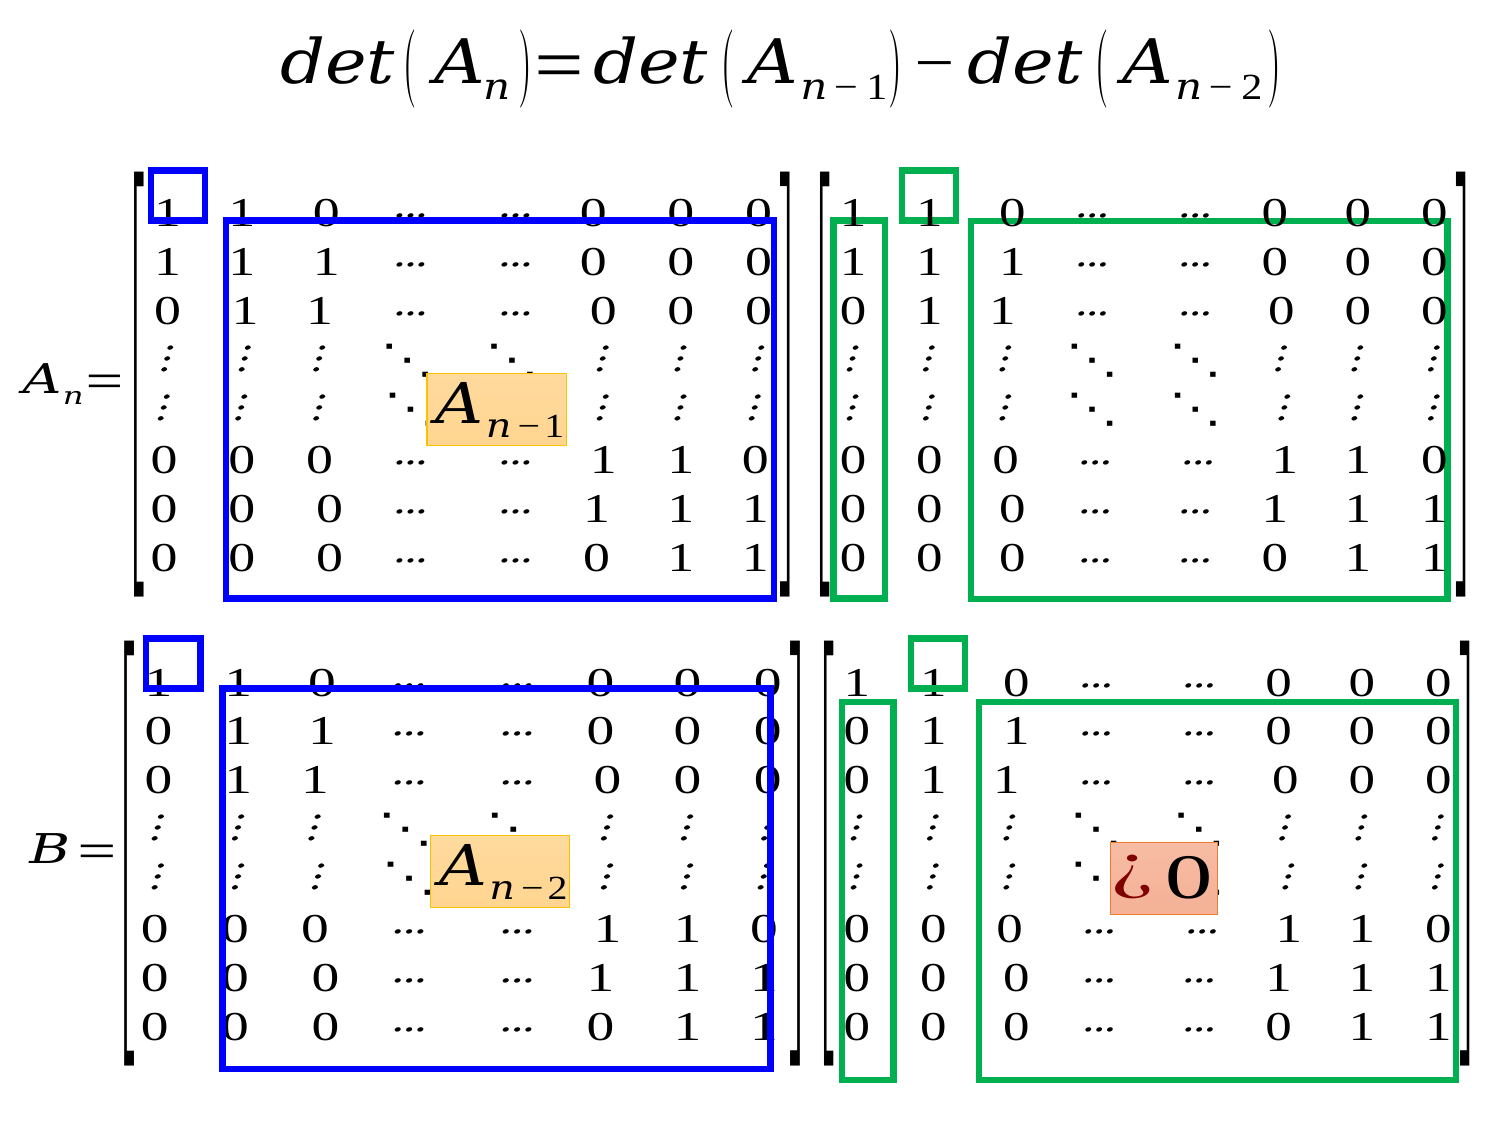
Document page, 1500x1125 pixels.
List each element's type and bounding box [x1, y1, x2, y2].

text_box [901, 169, 957, 221]
text_box [970, 220, 1448, 600]
text_box [833, 219, 886, 600]
text_box [978, 701, 1457, 1081]
text_box [910, 637, 966, 690]
text_box [150, 169, 206, 221]
text_box [225, 219, 775, 600]
text_box [221, 688, 771, 1070]
text_box [145, 637, 201, 690]
text_box [841, 701, 894, 1081]
